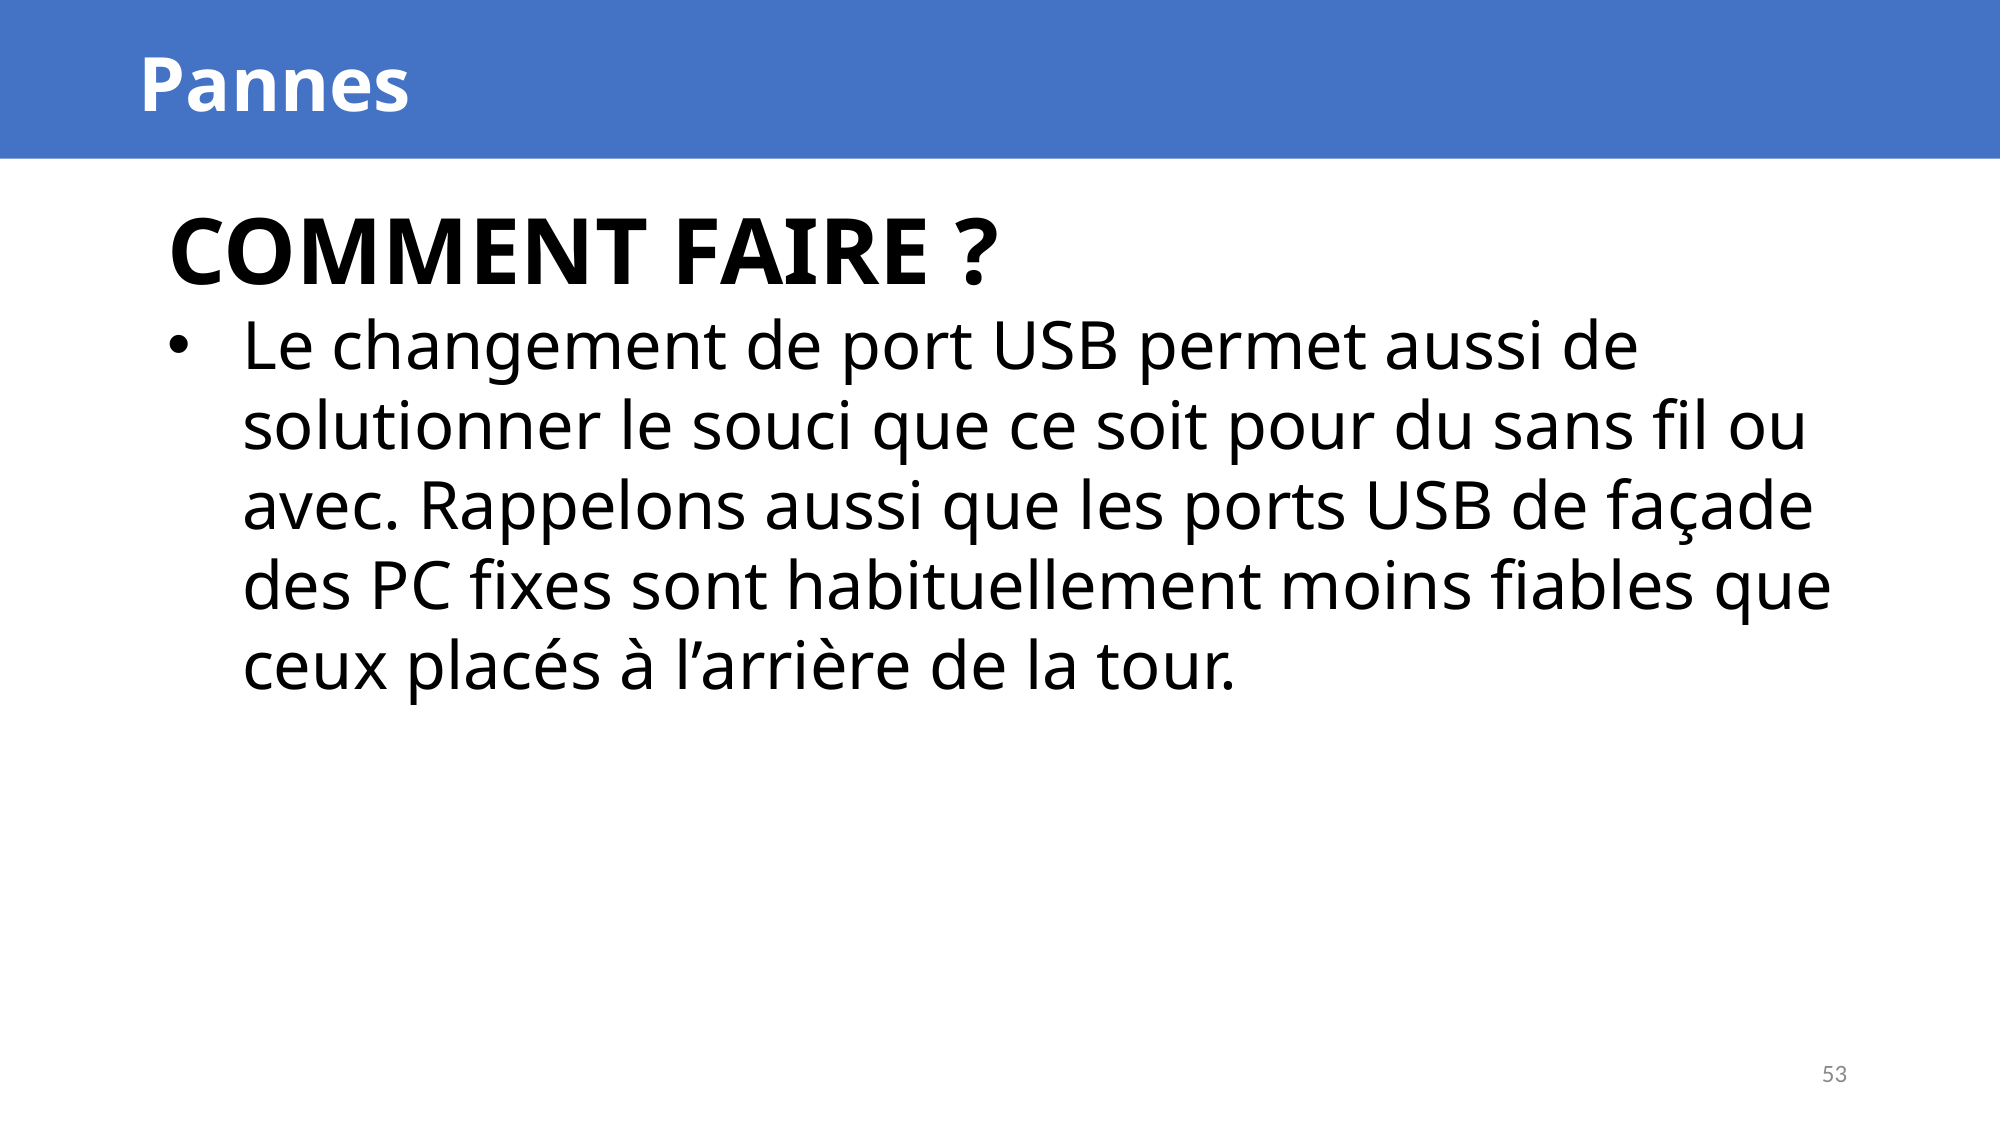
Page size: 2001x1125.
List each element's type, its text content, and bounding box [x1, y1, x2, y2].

slide_number 53 [1412, 1042, 1863, 1103]
text_box Pannes [123, 39, 1583, 132]
text_box [0, 0, 2000, 160]
text_box COMMENT FAIRE ? Le changement de port USB permet aussi de solutionner le souci que ce soit pour du sans fil ou avec. Rappelons aussi que les ports USB de façade des PC fixes sont habituellement moins fiables que ceux placés à l’arrière de la tour. [152, 185, 1927, 711]
